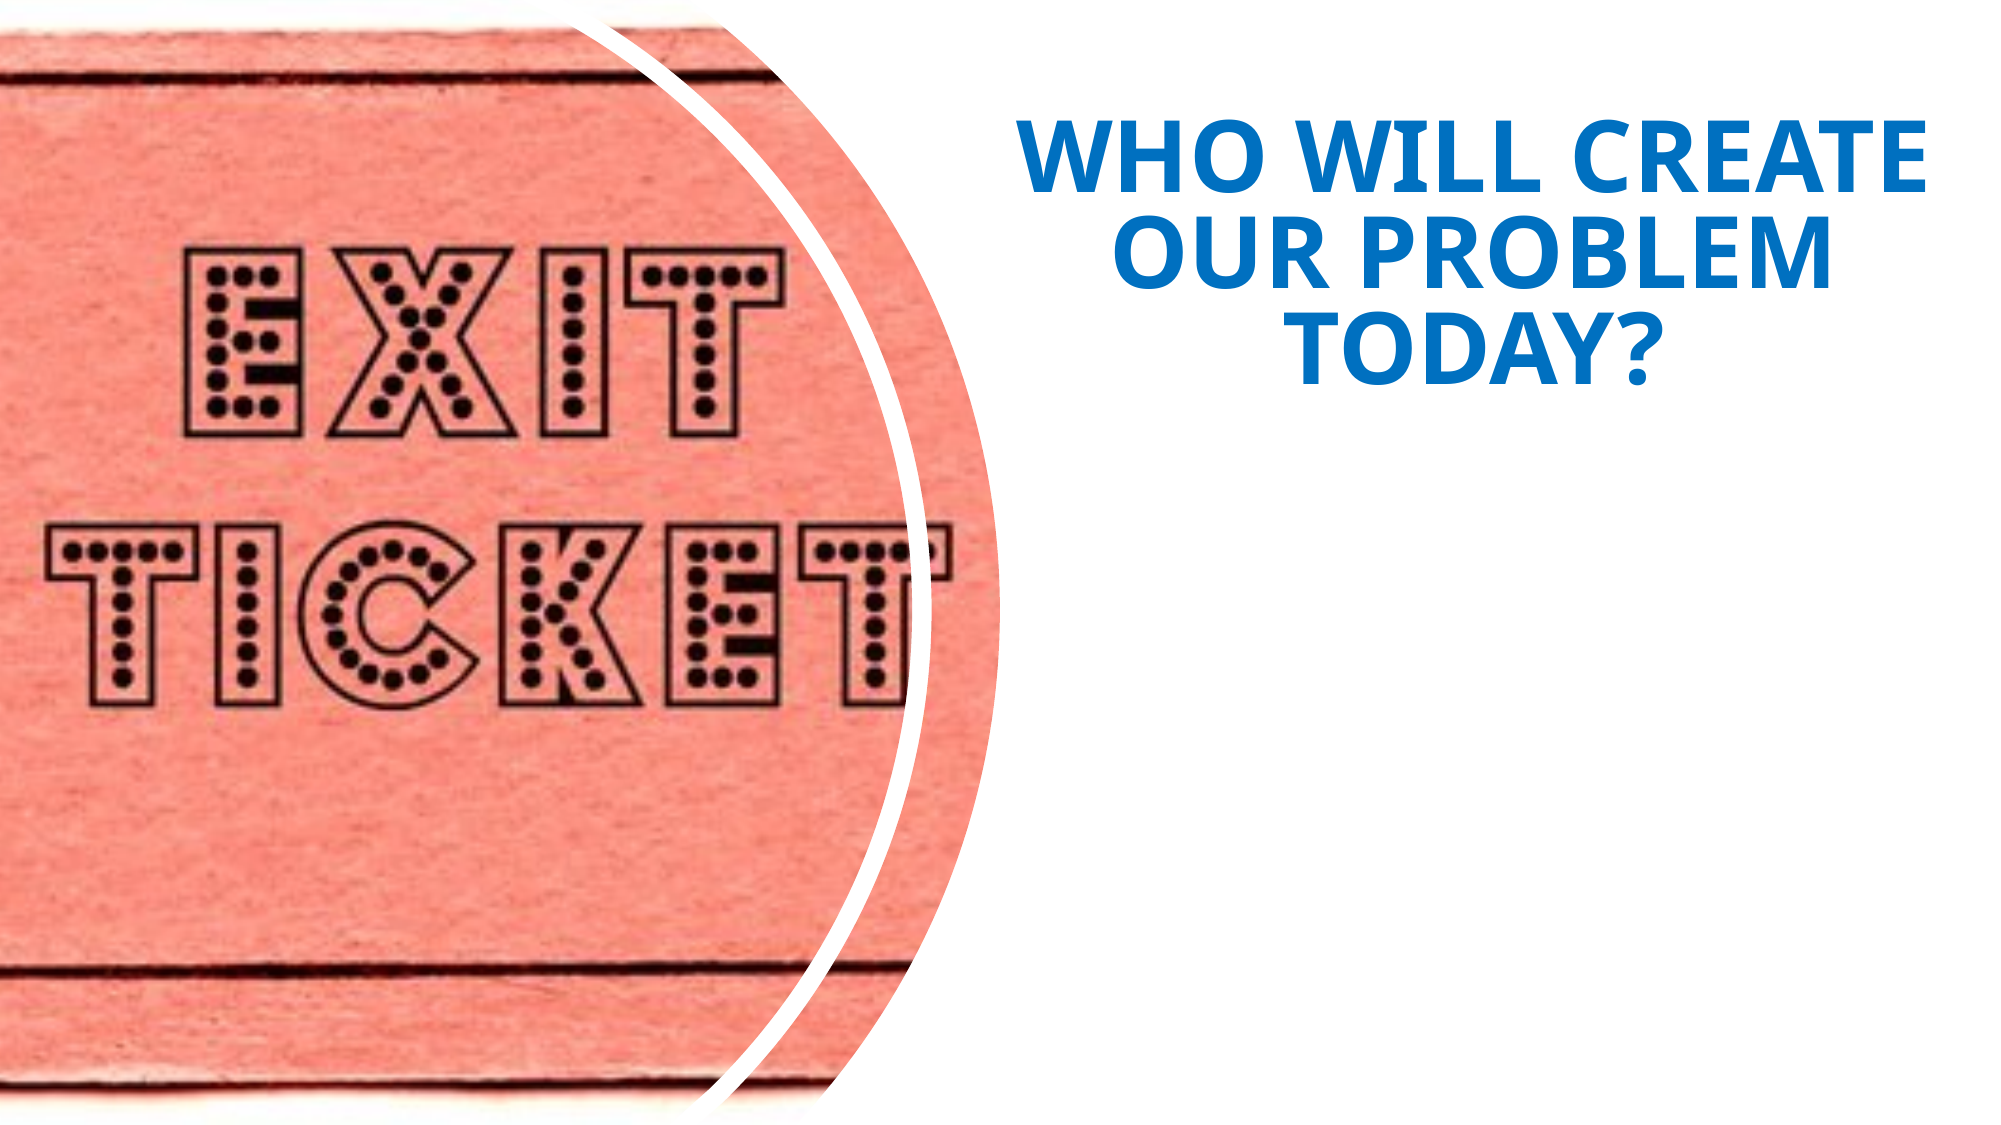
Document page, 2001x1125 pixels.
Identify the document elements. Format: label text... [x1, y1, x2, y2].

picture [0, 0, 1000, 1125]
text_box Who will create our problem today? [1000, 0, 1974, 411]
